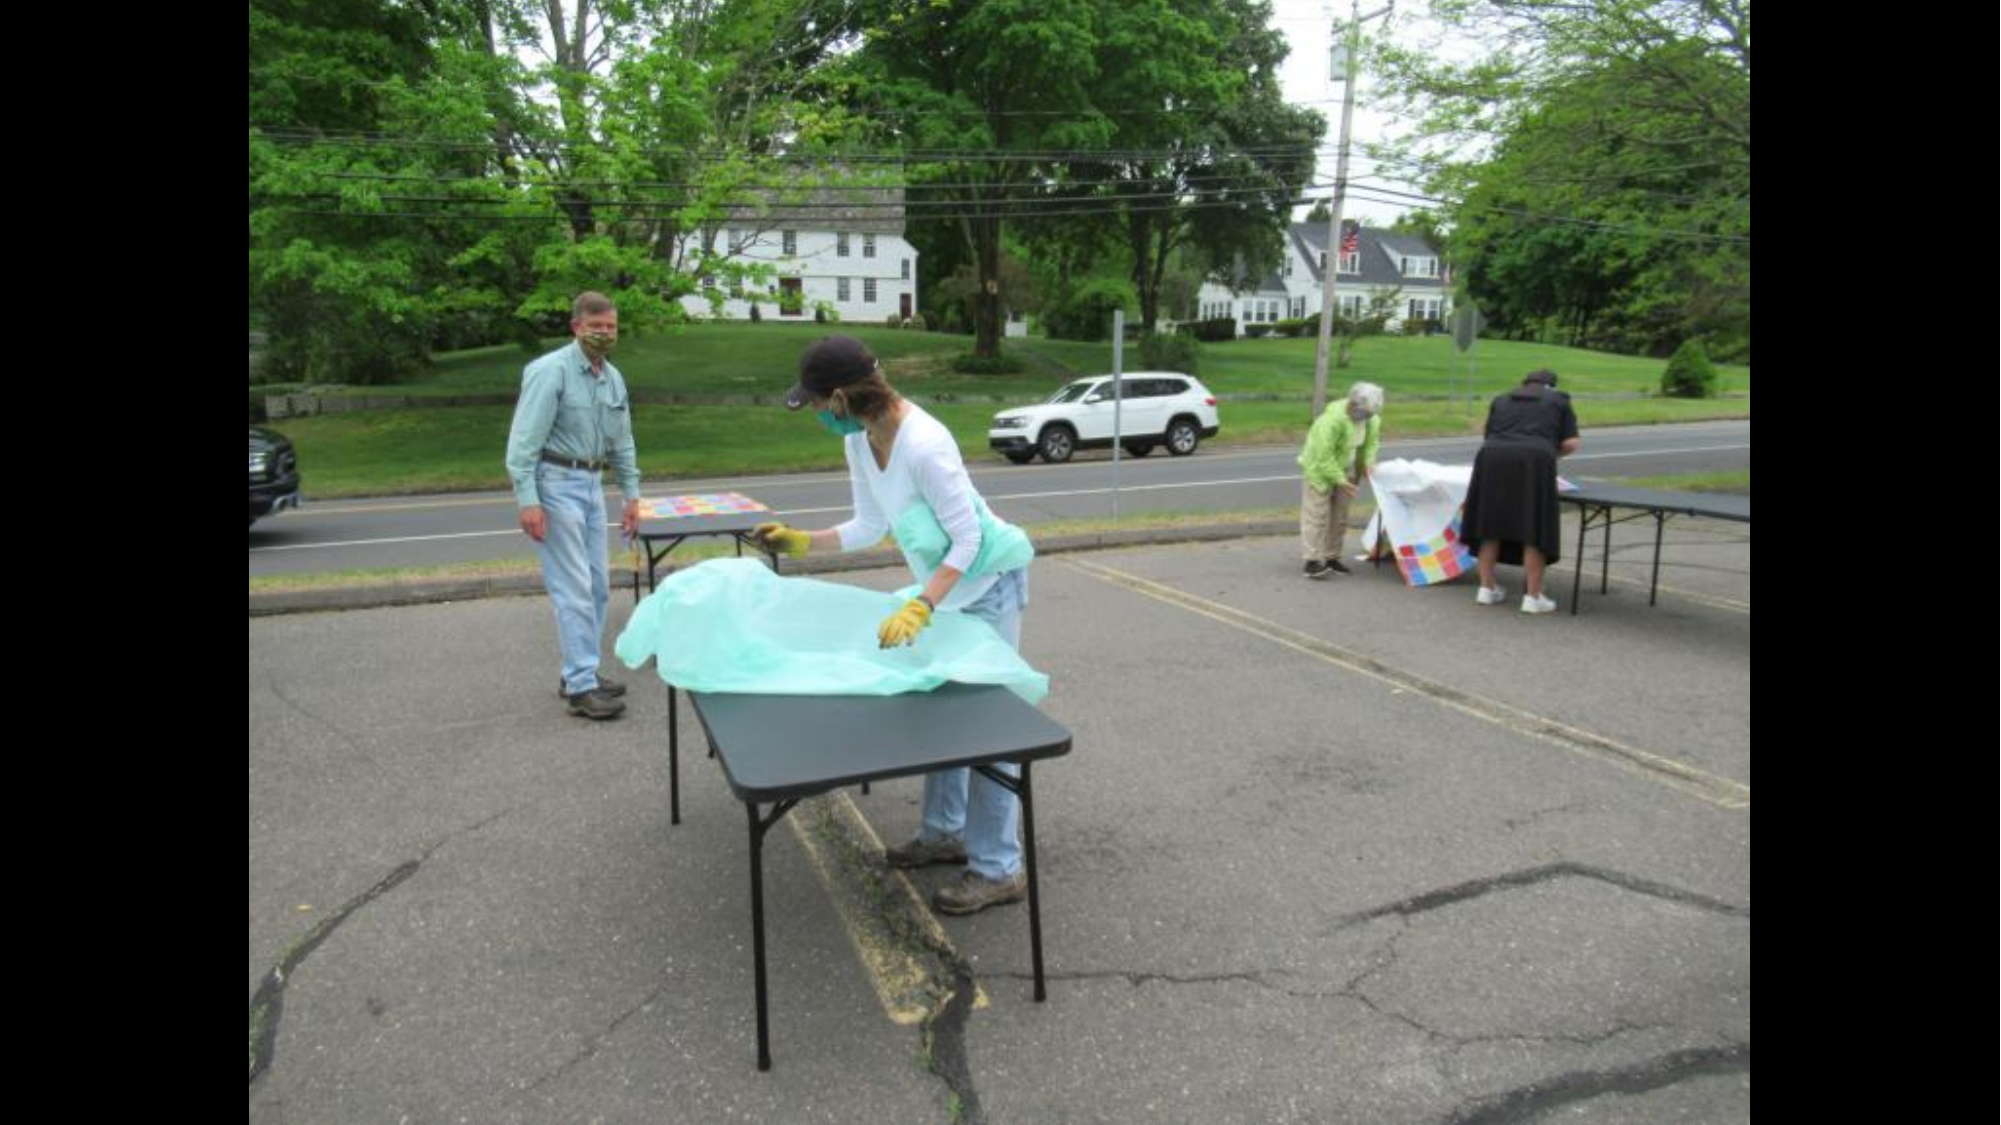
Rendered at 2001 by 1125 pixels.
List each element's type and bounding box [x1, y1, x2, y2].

picture [249, 0, 1750, 1125]
